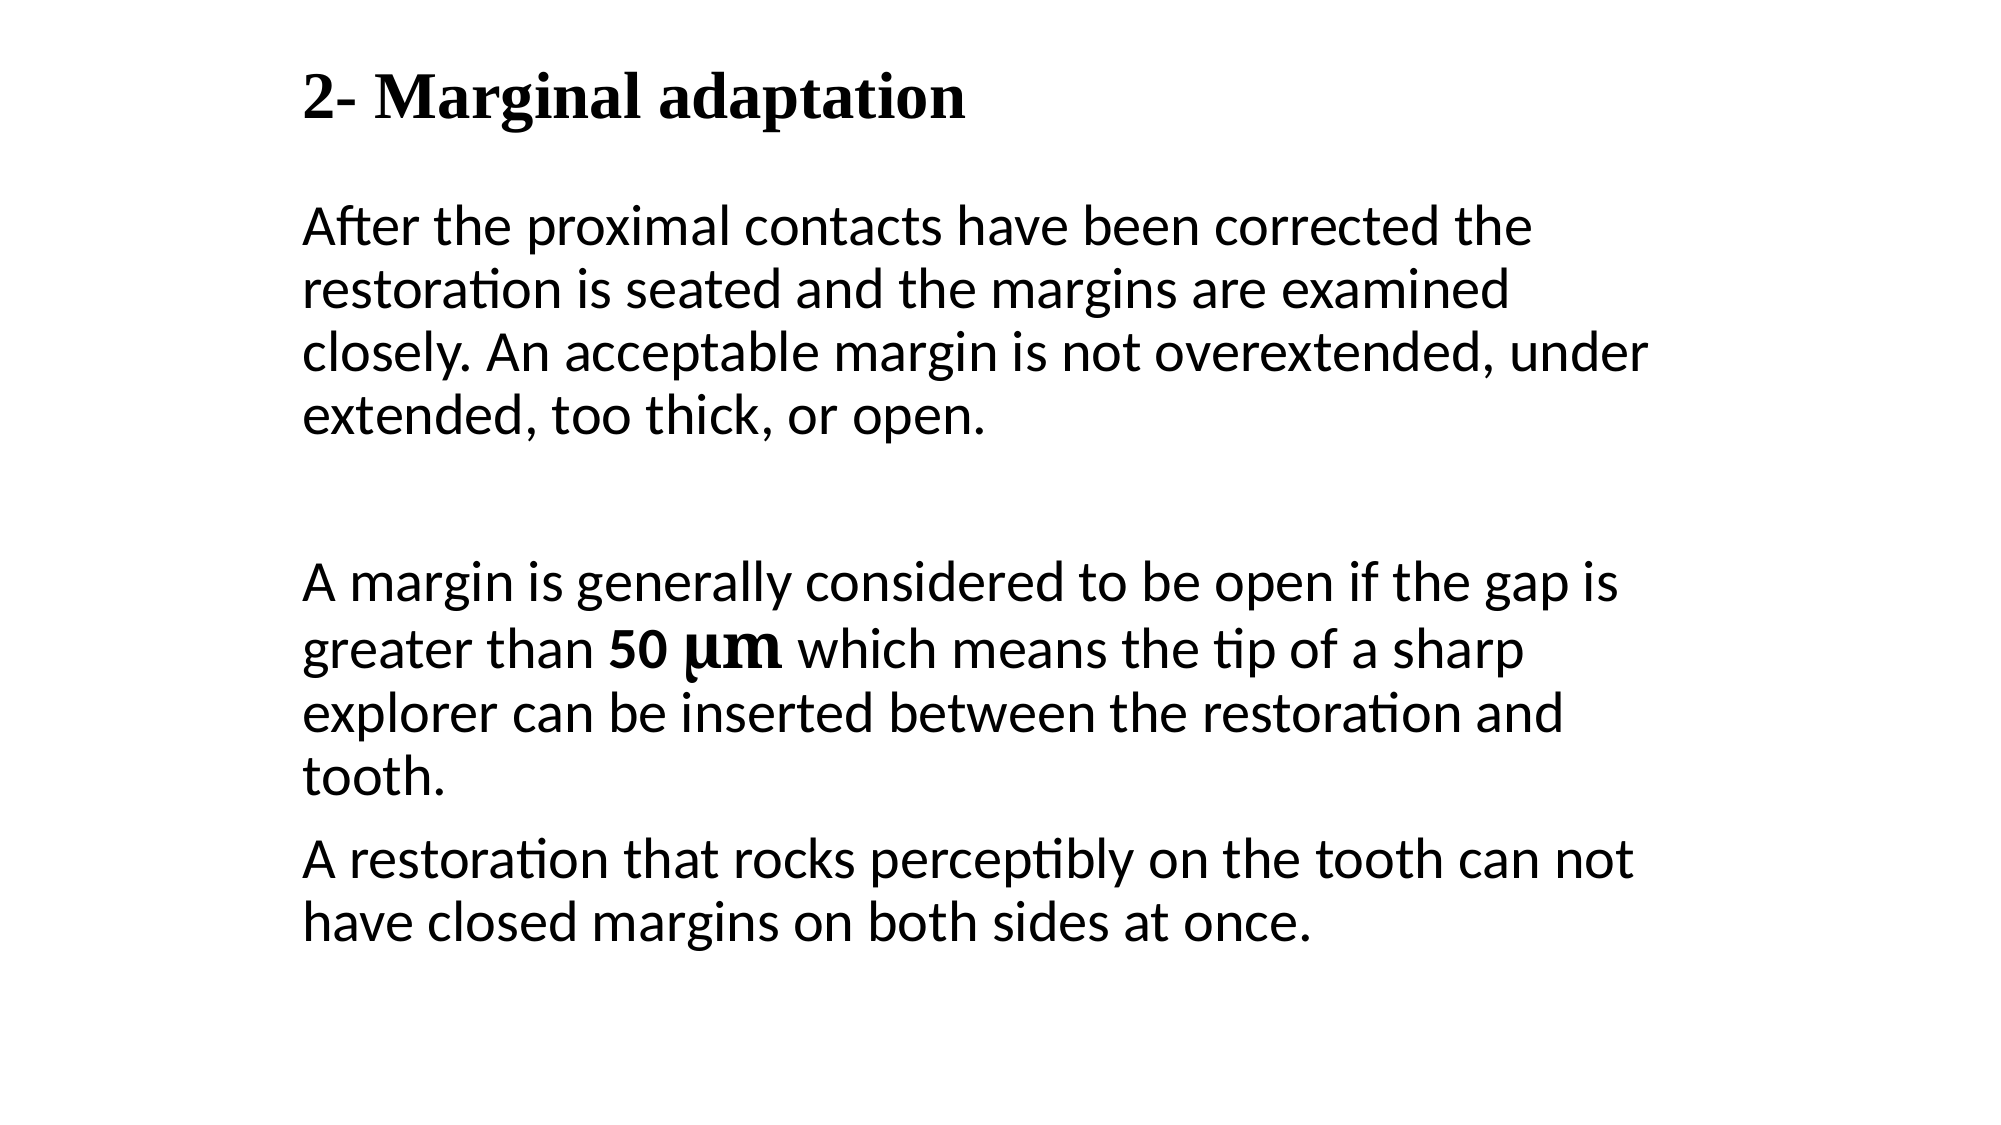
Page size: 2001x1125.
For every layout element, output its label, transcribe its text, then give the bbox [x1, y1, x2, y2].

list After the proximal contacts have been corrected the restoration is seated and the margins are examined closely. An acceptable margin is not overextended, under extended, too thick, or open. A margin is generally considered to be open if the gap is greater than 50 µm which means the tip of a sharp explorer can be inserted between the restoration and tooth. A restoration that rocks perceptibly on the tooth can not have closed margins on both sides at once. [287, 187, 1700, 1075]
text_box 2- Marginal adaptation [287, 45, 999, 185]
